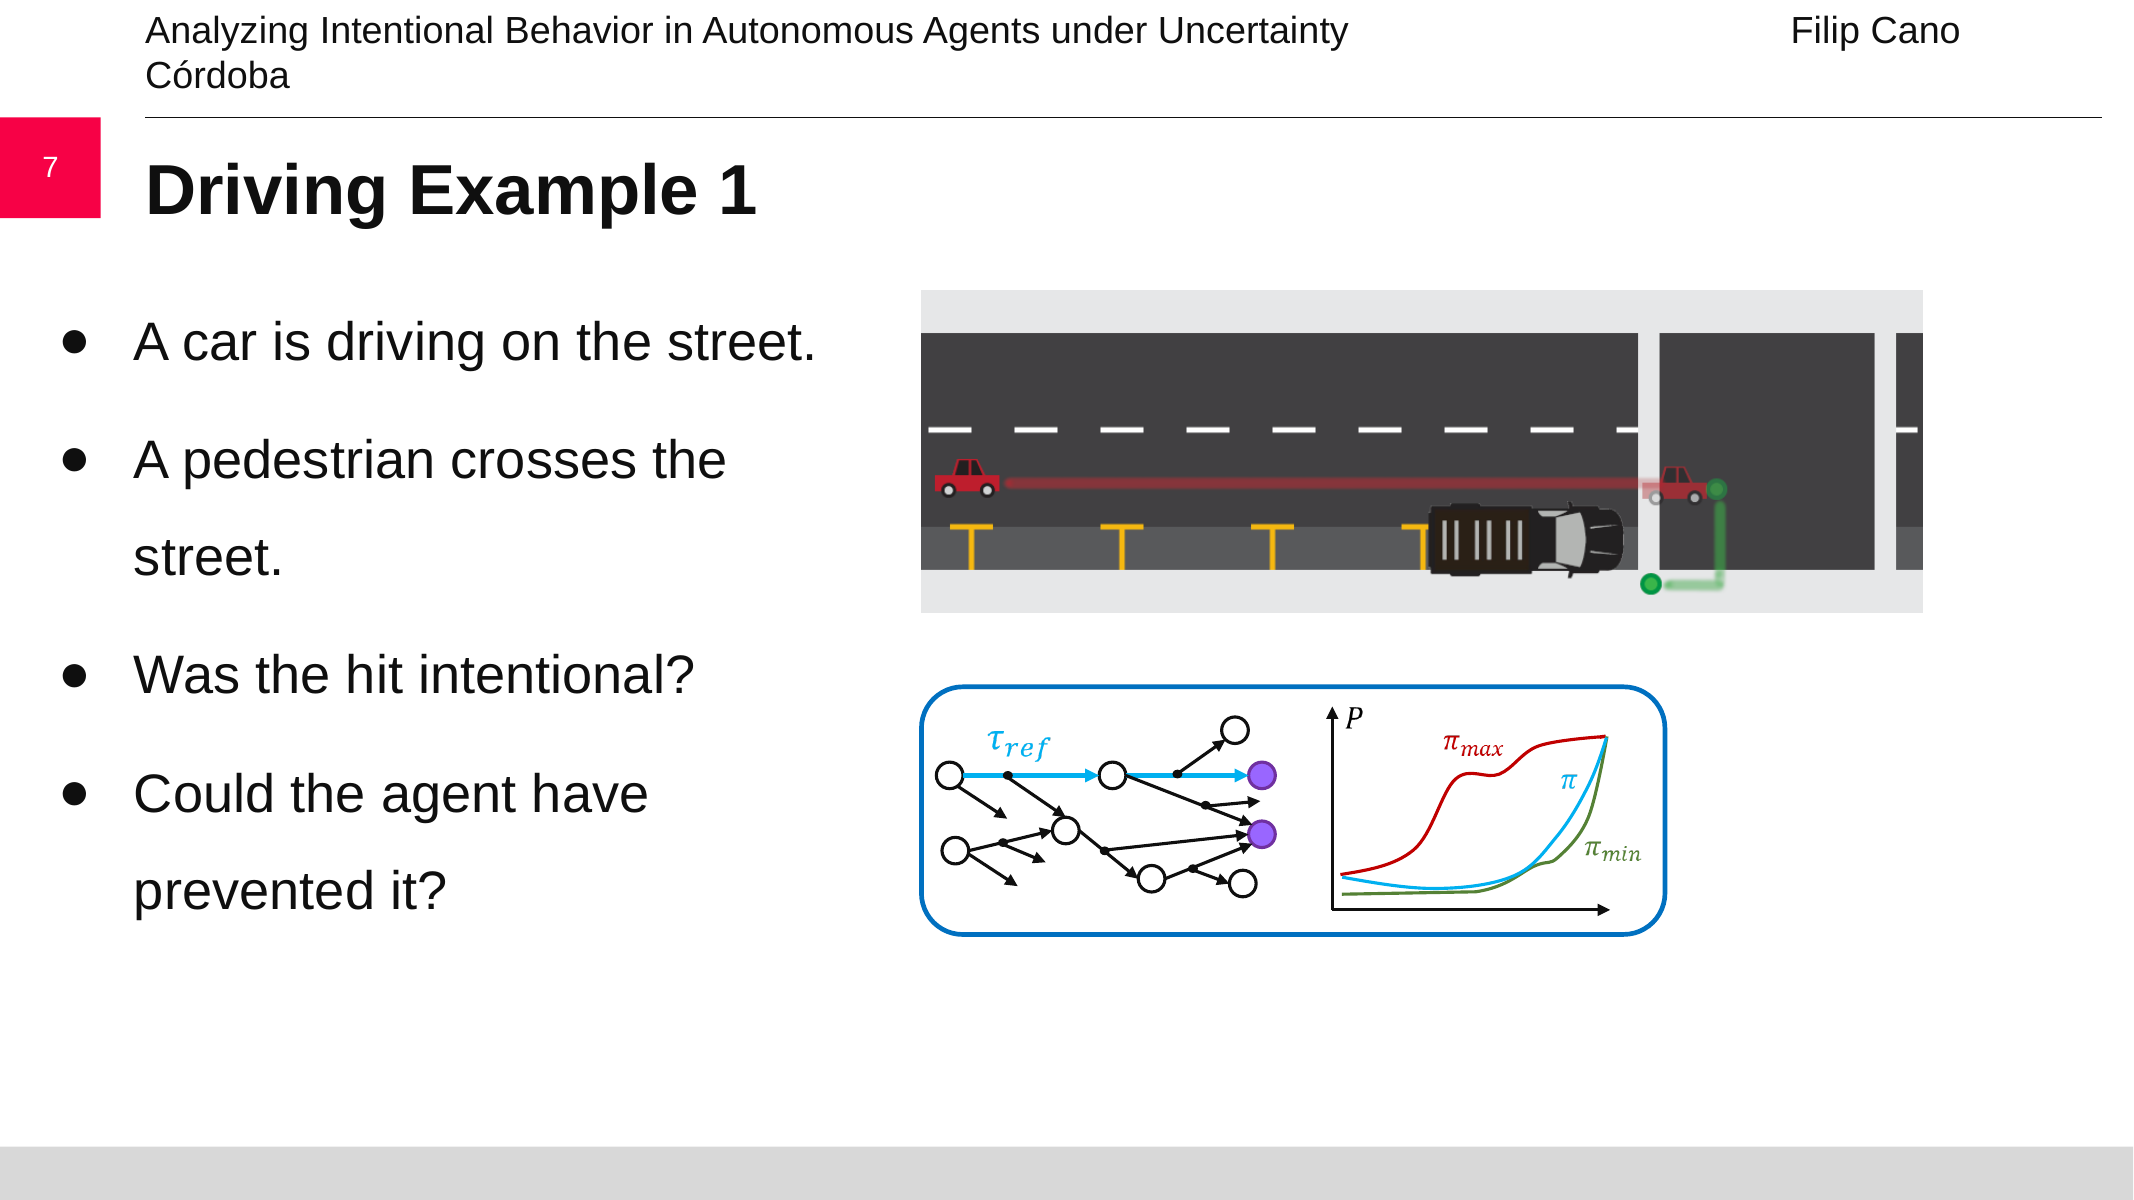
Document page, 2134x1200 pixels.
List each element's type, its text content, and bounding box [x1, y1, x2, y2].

title Driving Example 1 [145, 143, 2104, 257]
list A car is driving on the street. A pedestrian crosses the street. Was the hit intentional? Could the agent have prevented it? [50, 187, 874, 1076]
picture [921, 289, 1923, 613]
list Analyzing Intentional Behavior in Autonomous Agents under Uncertainty Filip Cano Córdoba [145, 54, 2116, 97]
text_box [921, 686, 1666, 935]
slide_number 7 [0, 114, 101, 217]
